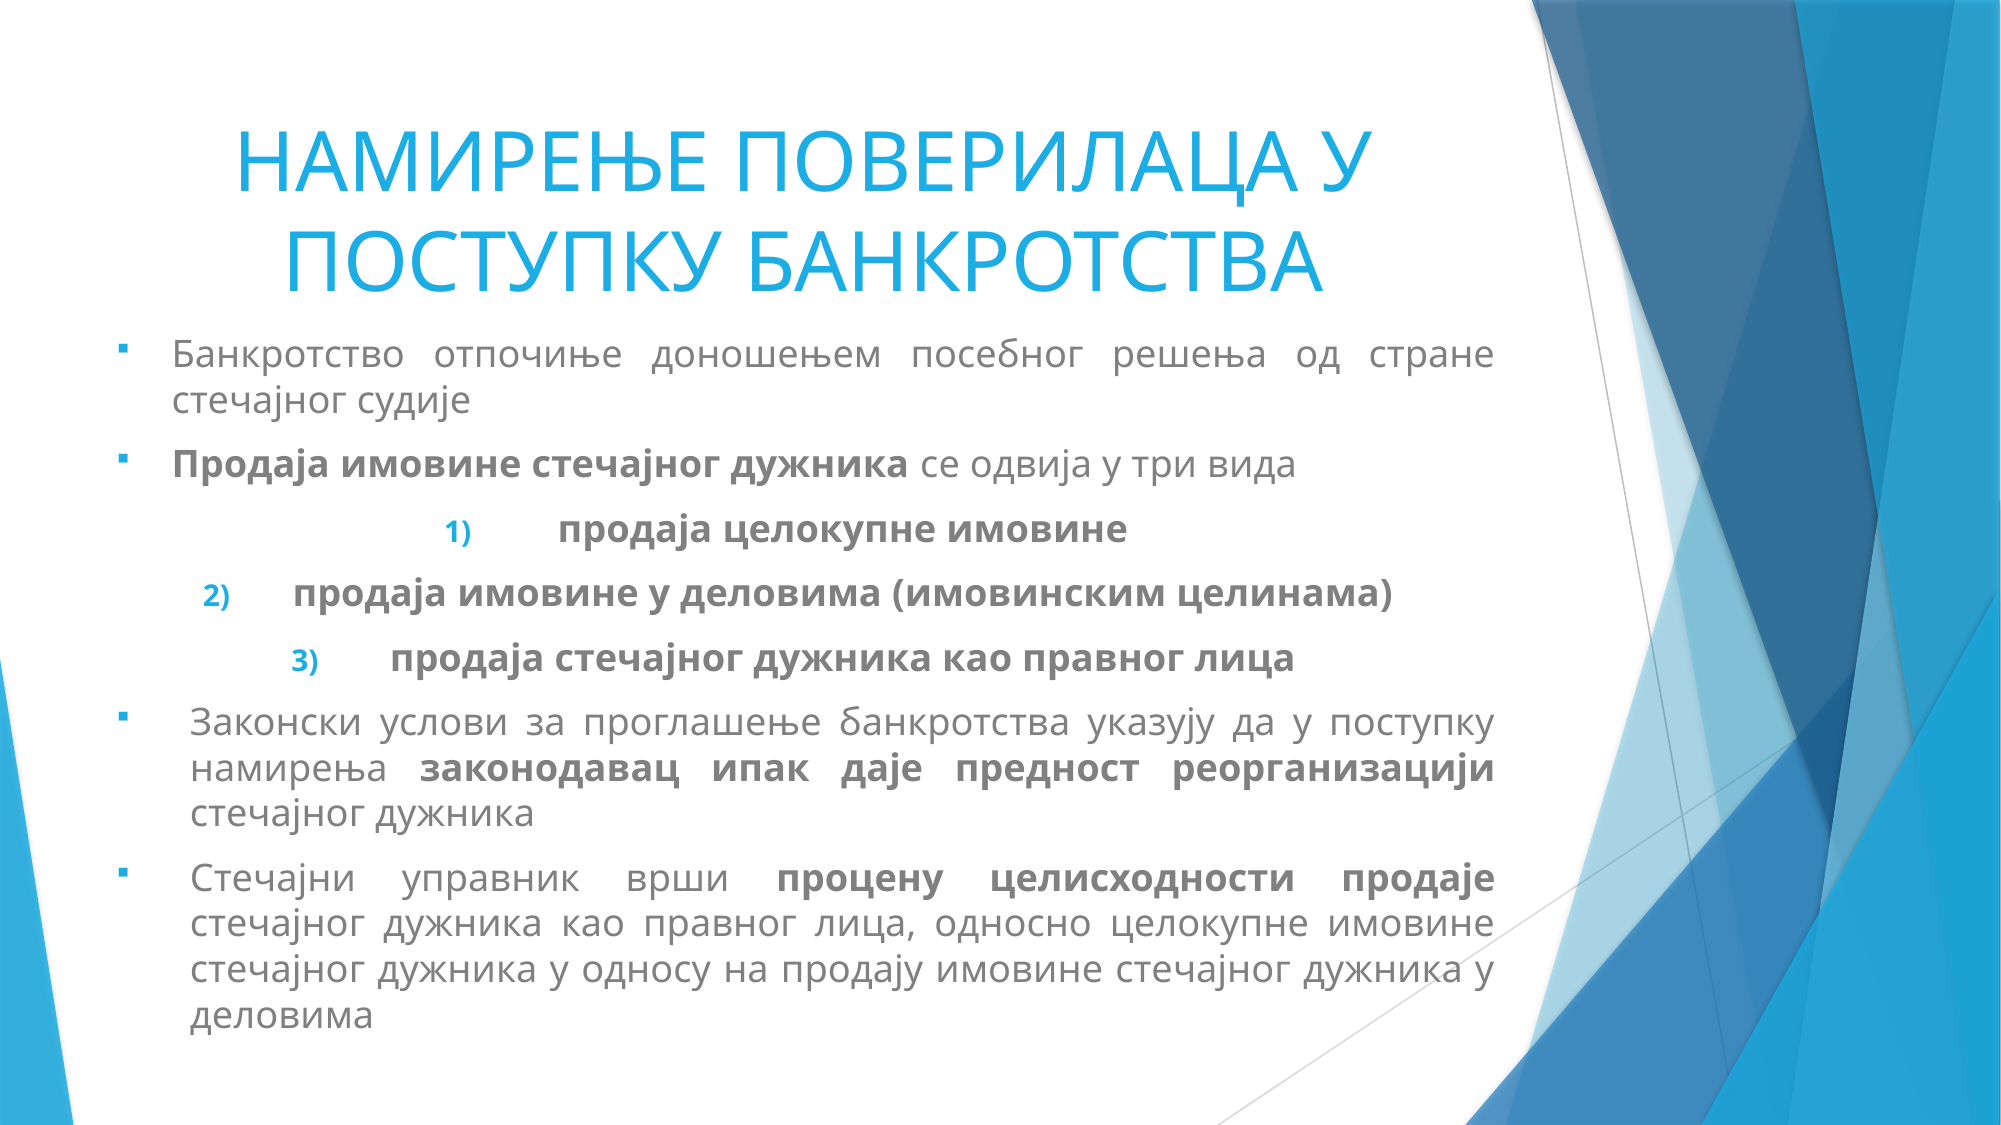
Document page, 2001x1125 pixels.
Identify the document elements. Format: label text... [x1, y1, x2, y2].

list Банкротство отпочиње доношењем посебног решења од стране стечајног судије Продаја имовине стечајног дужника се одвија у три вида продаја целокупне имовине продаја имовине у деловима (имовинским целинама) продаја стечајног дужника као правног лица Законски услови за проглашење банкротства указују да у поступку намирења законодавац ипак даје предност реорганизацији стечајног дужника Стечајни управник врши процену целисходности продаје стечајног дужника као правног лица, односно целокупне имовине стечајног дужника у односу на продају имовине стечајног дужника у деловима [101, 322, 1512, 1048]
title НАМИРЕЊЕ ПОВЕРИЛАЦА У ПОСТУПКУ БАНКРОТСТВА [98, 78, 1509, 316]
